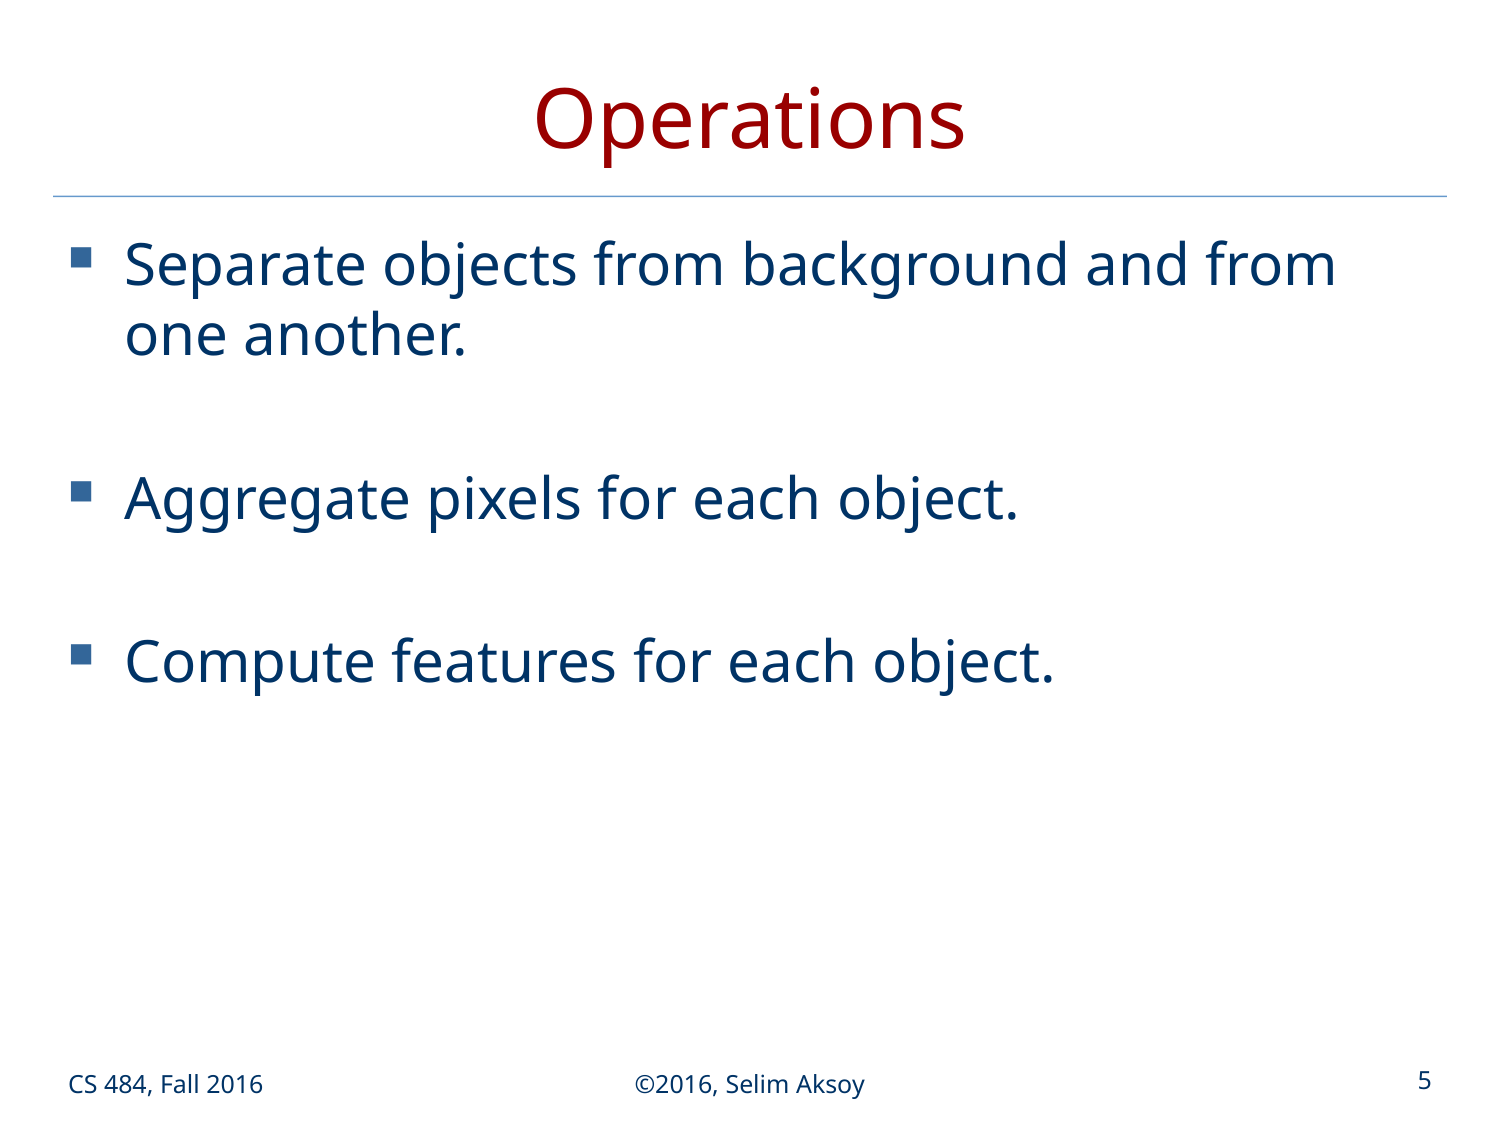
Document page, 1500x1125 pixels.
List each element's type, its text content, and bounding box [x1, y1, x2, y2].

slide_number CS 484, Fall 2016 [52, 1052, 366, 1107]
footer ©2016, Selim Aksoy [511, 1052, 988, 1107]
title Operations [53, 31, 1447, 173]
list Separate objects from background and from one another. Aggregate pixels for each object. Compute features for each object. [53, 220, 1447, 1035]
slide_number 5 [1134, 1052, 1448, 1107]
